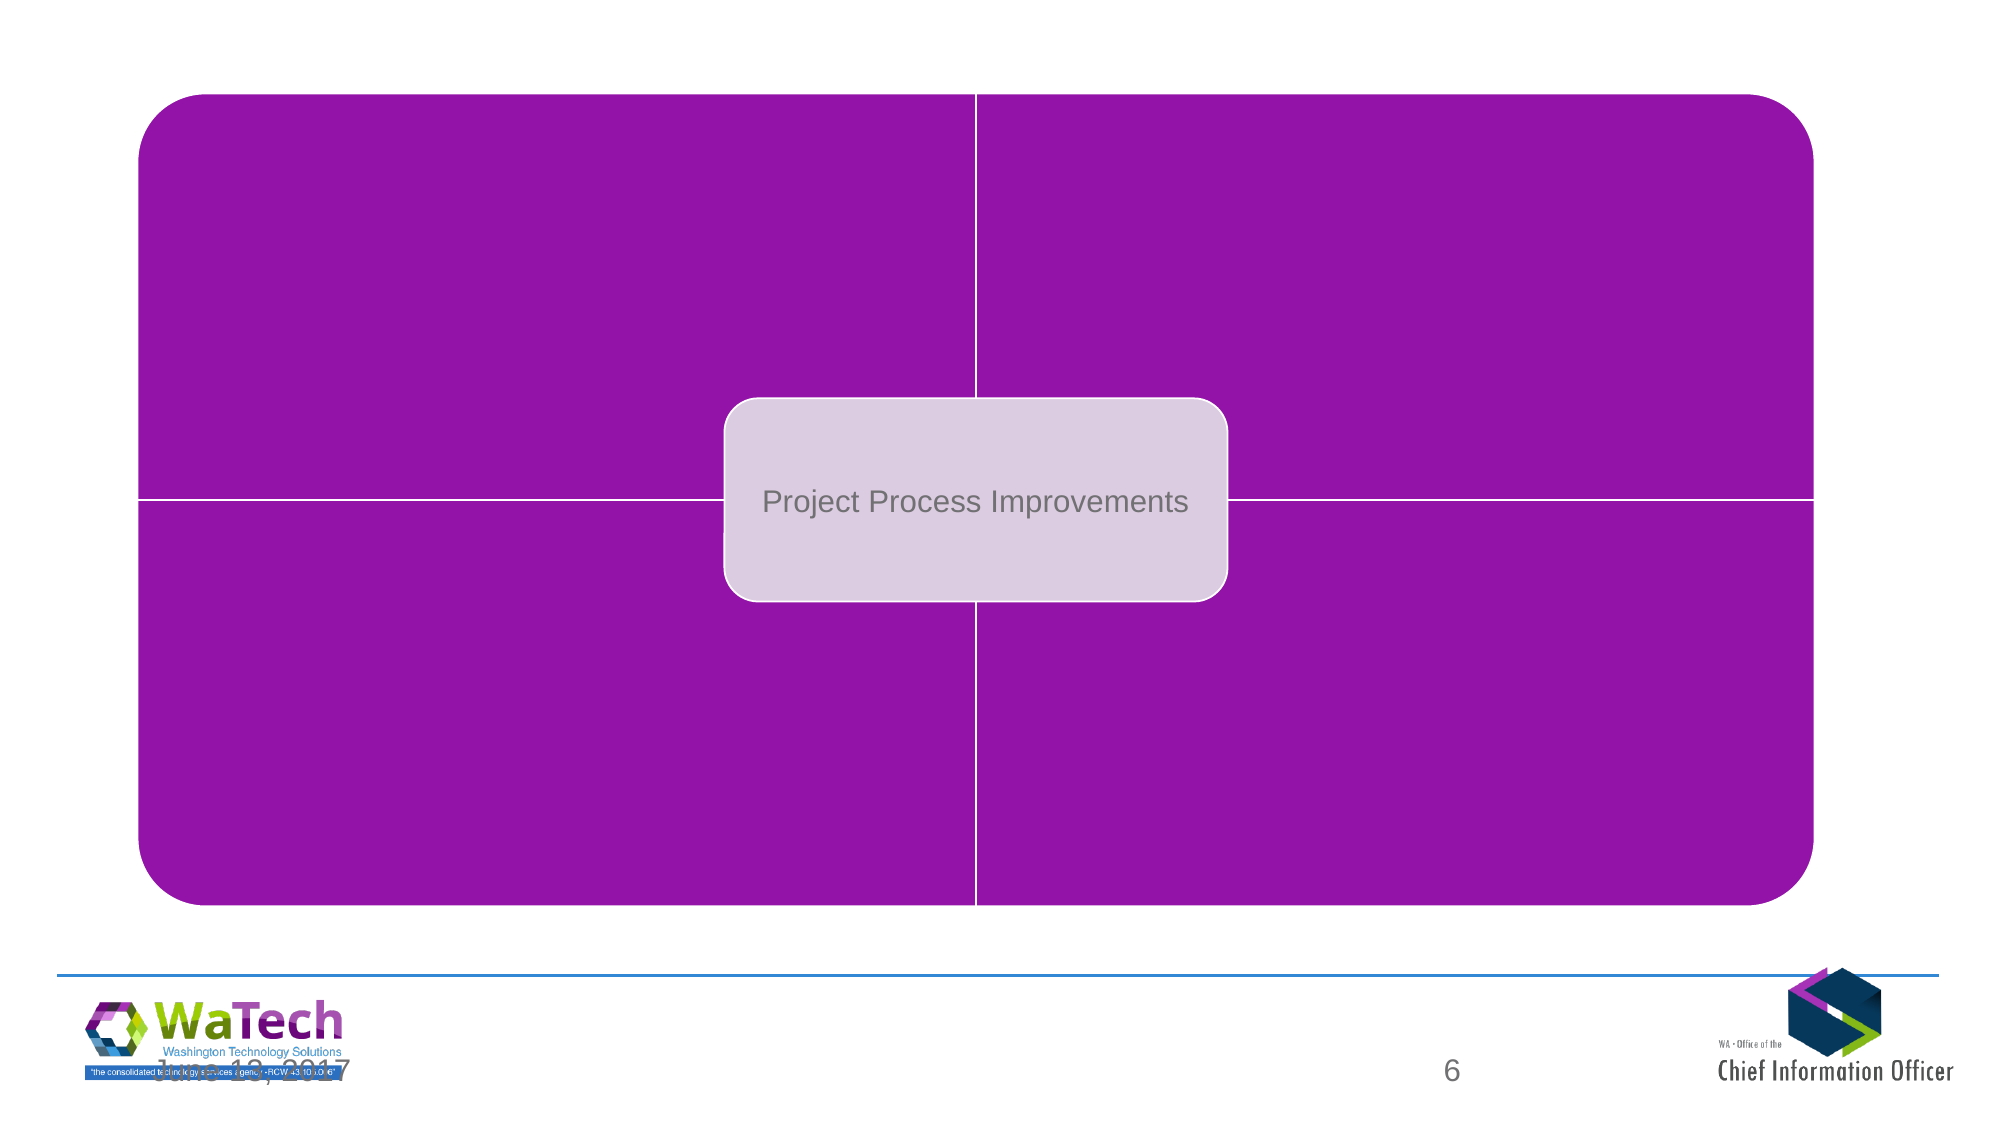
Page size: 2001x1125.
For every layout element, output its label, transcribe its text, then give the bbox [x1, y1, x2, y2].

picture [84, 997, 342, 1085]
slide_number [137, 1042, 588, 1103]
slide_number 6 [1428, 1042, 1572, 1103]
picture [1718, 965, 1954, 1083]
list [137, 93, 1815, 907]
